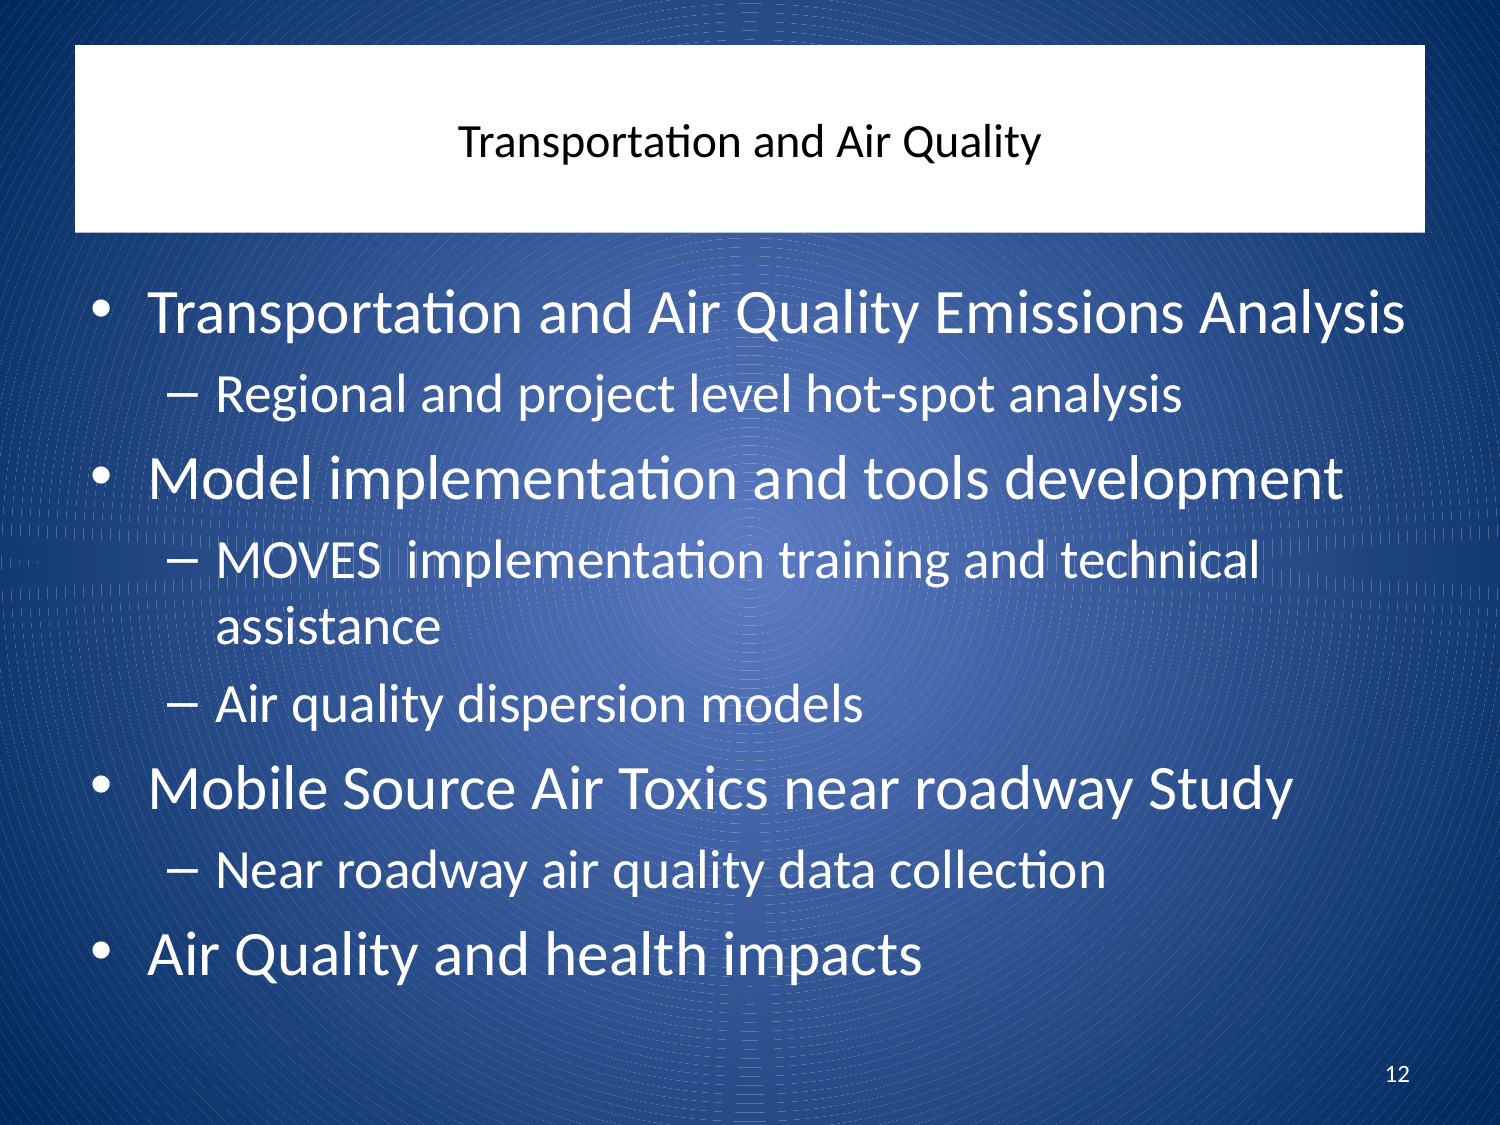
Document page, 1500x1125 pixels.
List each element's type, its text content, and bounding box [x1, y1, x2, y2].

slide_number 12 [1074, 1042, 1425, 1103]
title Transportation and Air Quality [75, 45, 1425, 233]
list Transportation and Air Quality Emissions Analysis Regional and project level hot-spot analysis Model implementation and tools development MOVES implementation training and technical assistance Air quality dispersion models Mobile Source Air Toxics near roadway Study Near roadway air quality data collection Air Quality and health impacts [75, 262, 1425, 1005]
